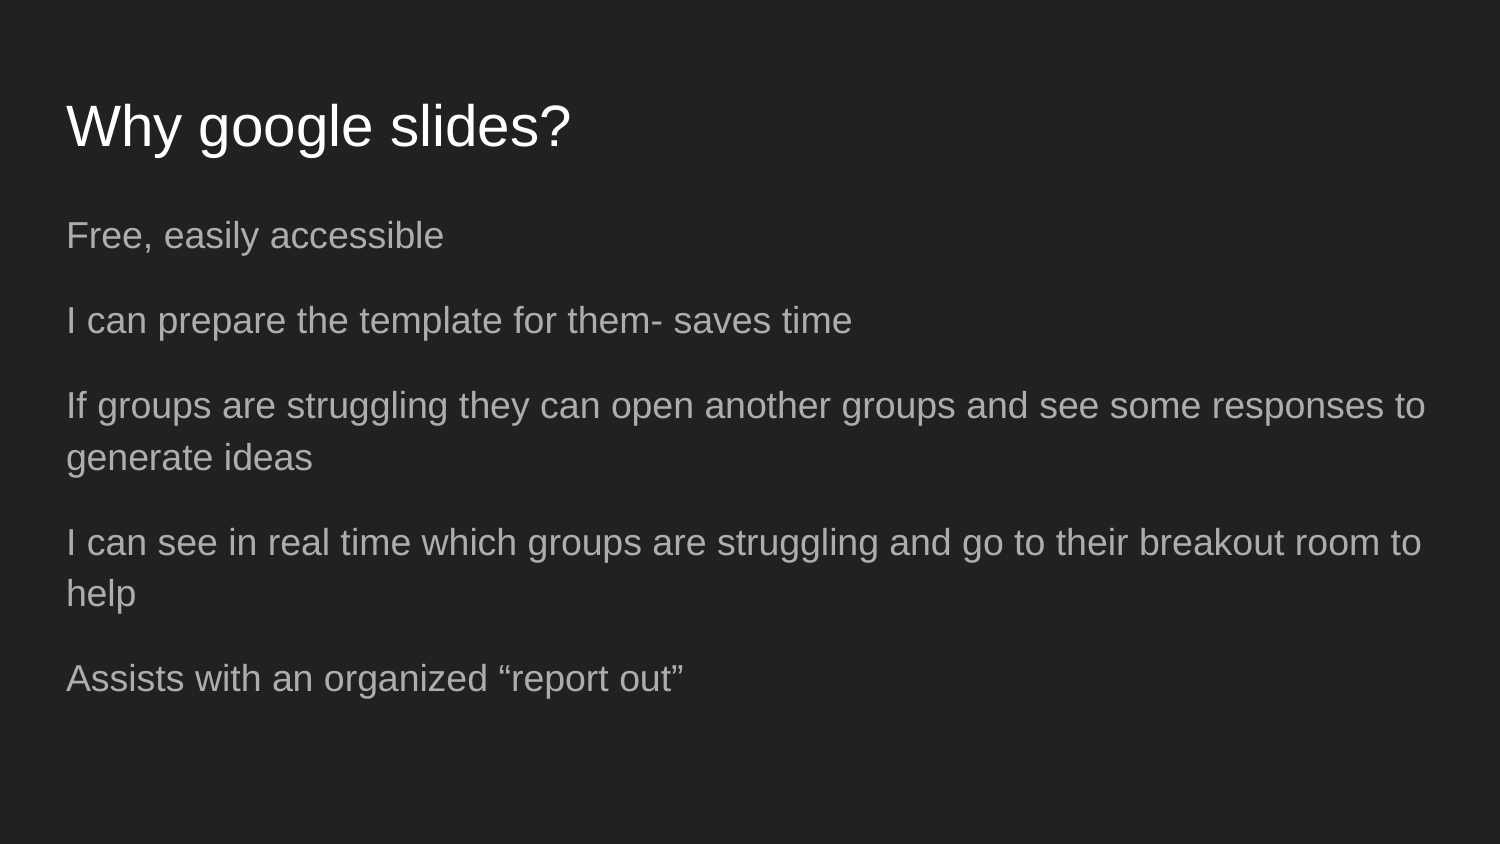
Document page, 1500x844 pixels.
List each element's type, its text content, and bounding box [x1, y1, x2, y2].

title Why google slides? [51, 72, 1449, 167]
list Free, easily accessible I can prepare the template for them- saves time If groups are struggling they can open another groups and see some responses to generate ideas I can see in real time which groups are struggling and go to their breakout room to help Assists with an organized “report out” [51, 189, 1449, 750]
